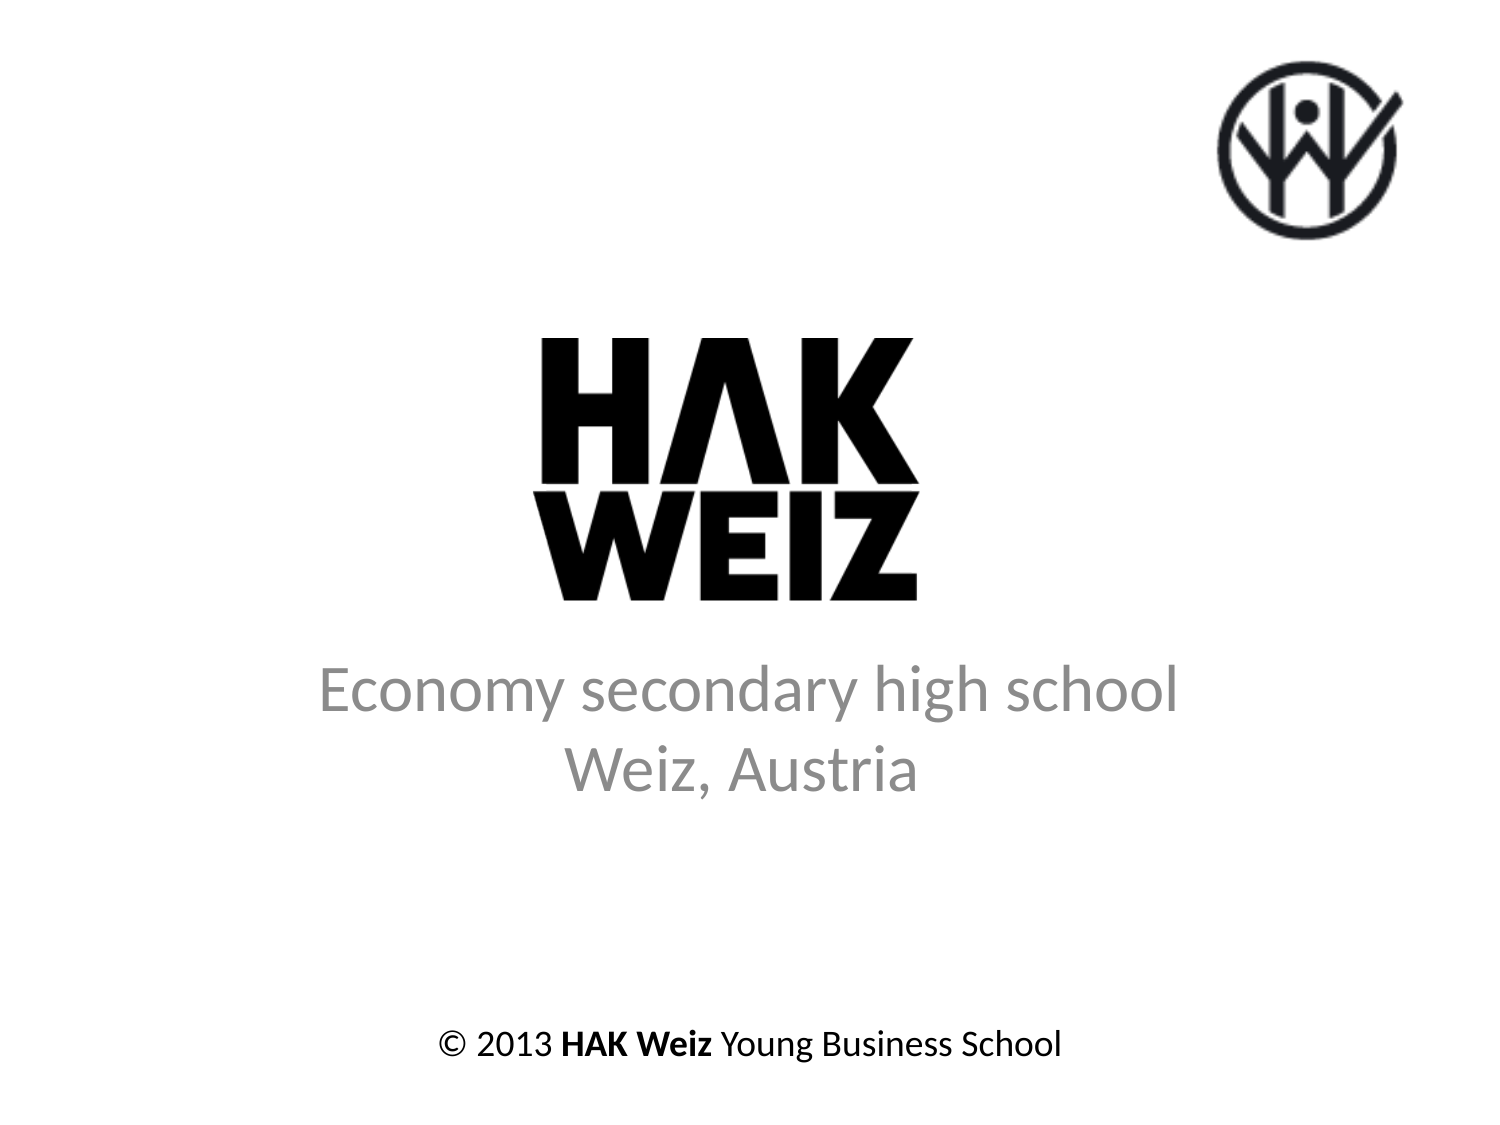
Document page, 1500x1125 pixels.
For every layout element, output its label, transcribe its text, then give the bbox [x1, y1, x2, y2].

picture [1210, 54, 1407, 251]
text_box © 2013 HAK Weiz Young Business School [422, 1011, 1078, 1072]
picture [525, 337, 928, 609]
subtitle Economy secondary high school Weiz, Austria [225, 637, 1275, 925]
